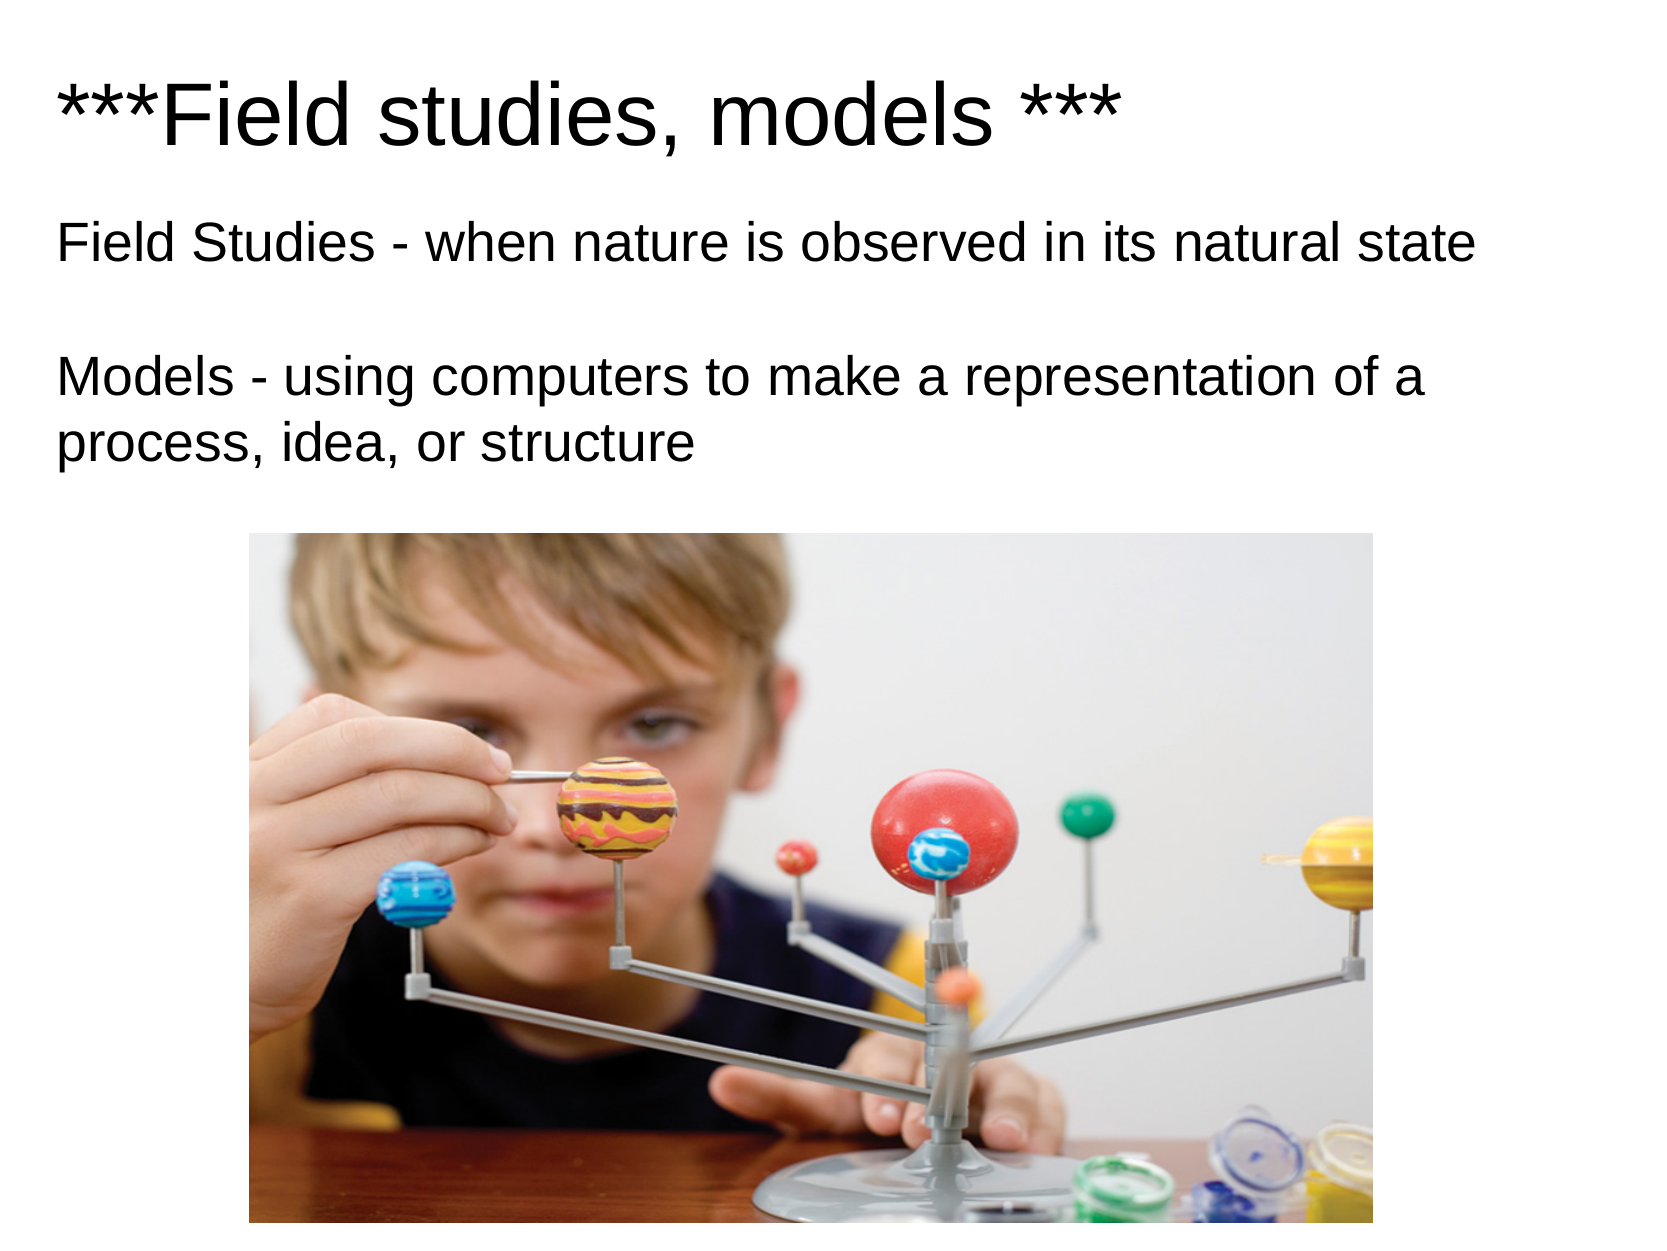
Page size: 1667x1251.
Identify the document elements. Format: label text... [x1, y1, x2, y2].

picture [249, 533, 1373, 1223]
list Field Studies - when nature is observed in its natural state Models - using computers to make a representation of a process, idea, or structure [50, 200, 1599, 506]
title ***Field studies, models *** [50, 50, 1630, 161]
